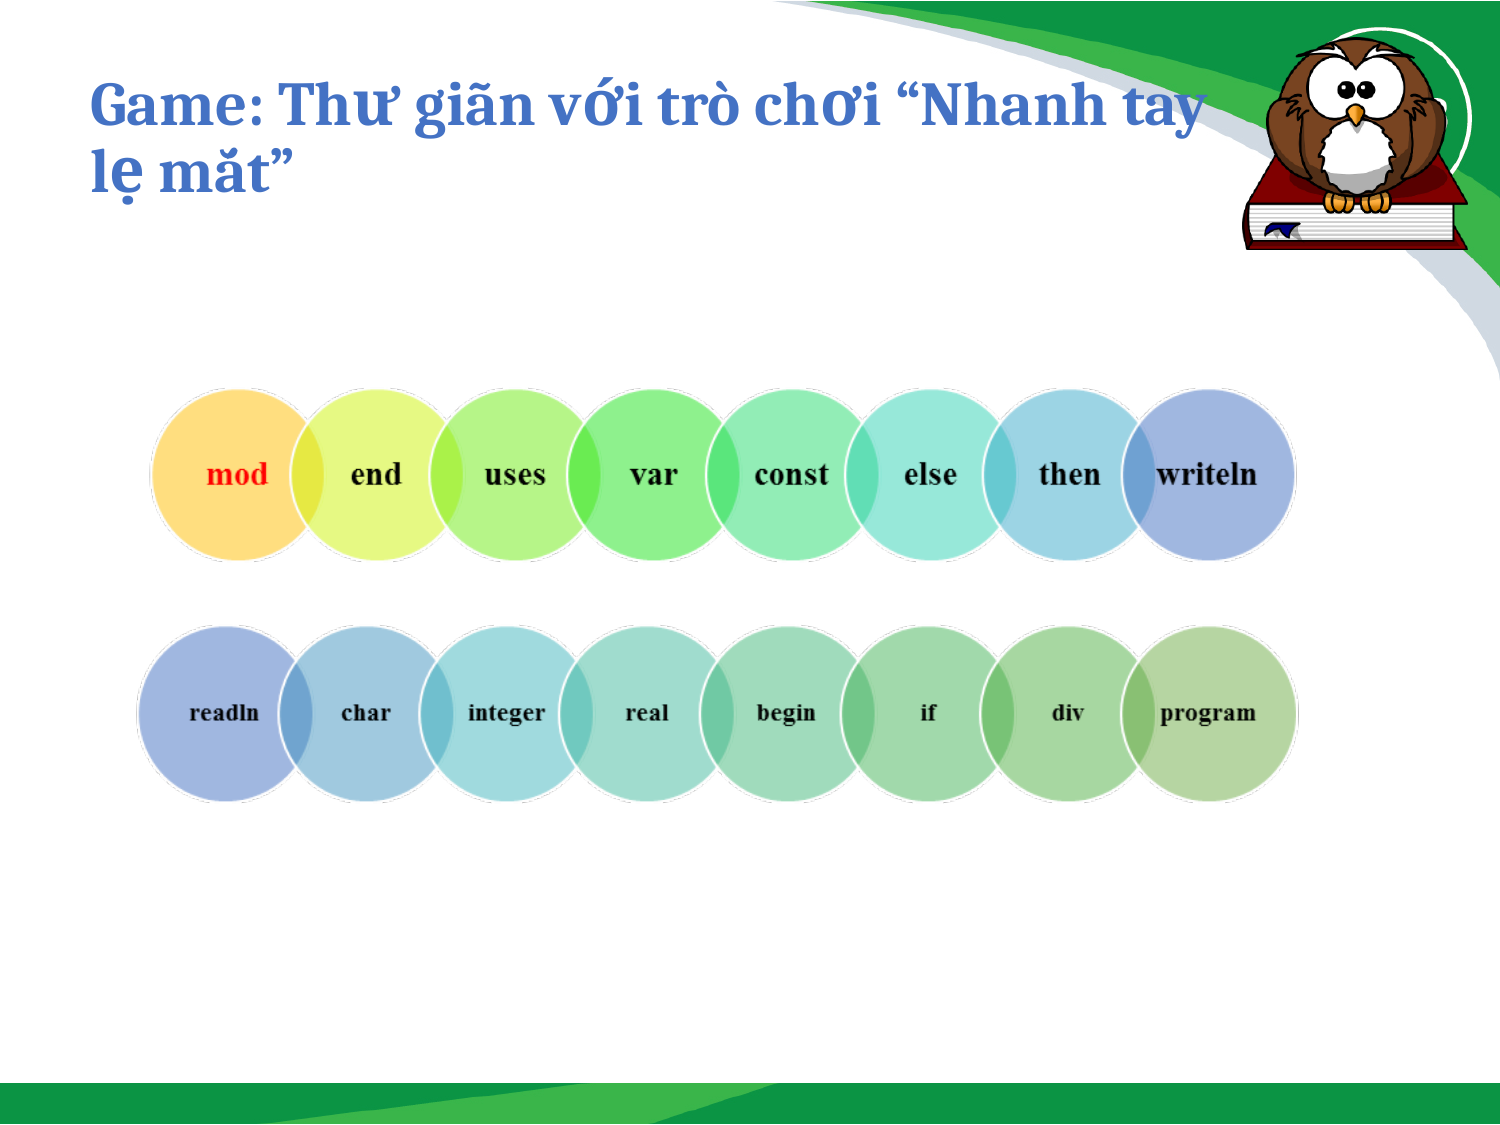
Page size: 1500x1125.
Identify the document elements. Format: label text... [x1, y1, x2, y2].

title Game: Thư giãn với trò chơi “Nhanh tay lẹ mắt” [75, 45, 1242, 233]
picture [0, 1, 1500, 1124]
